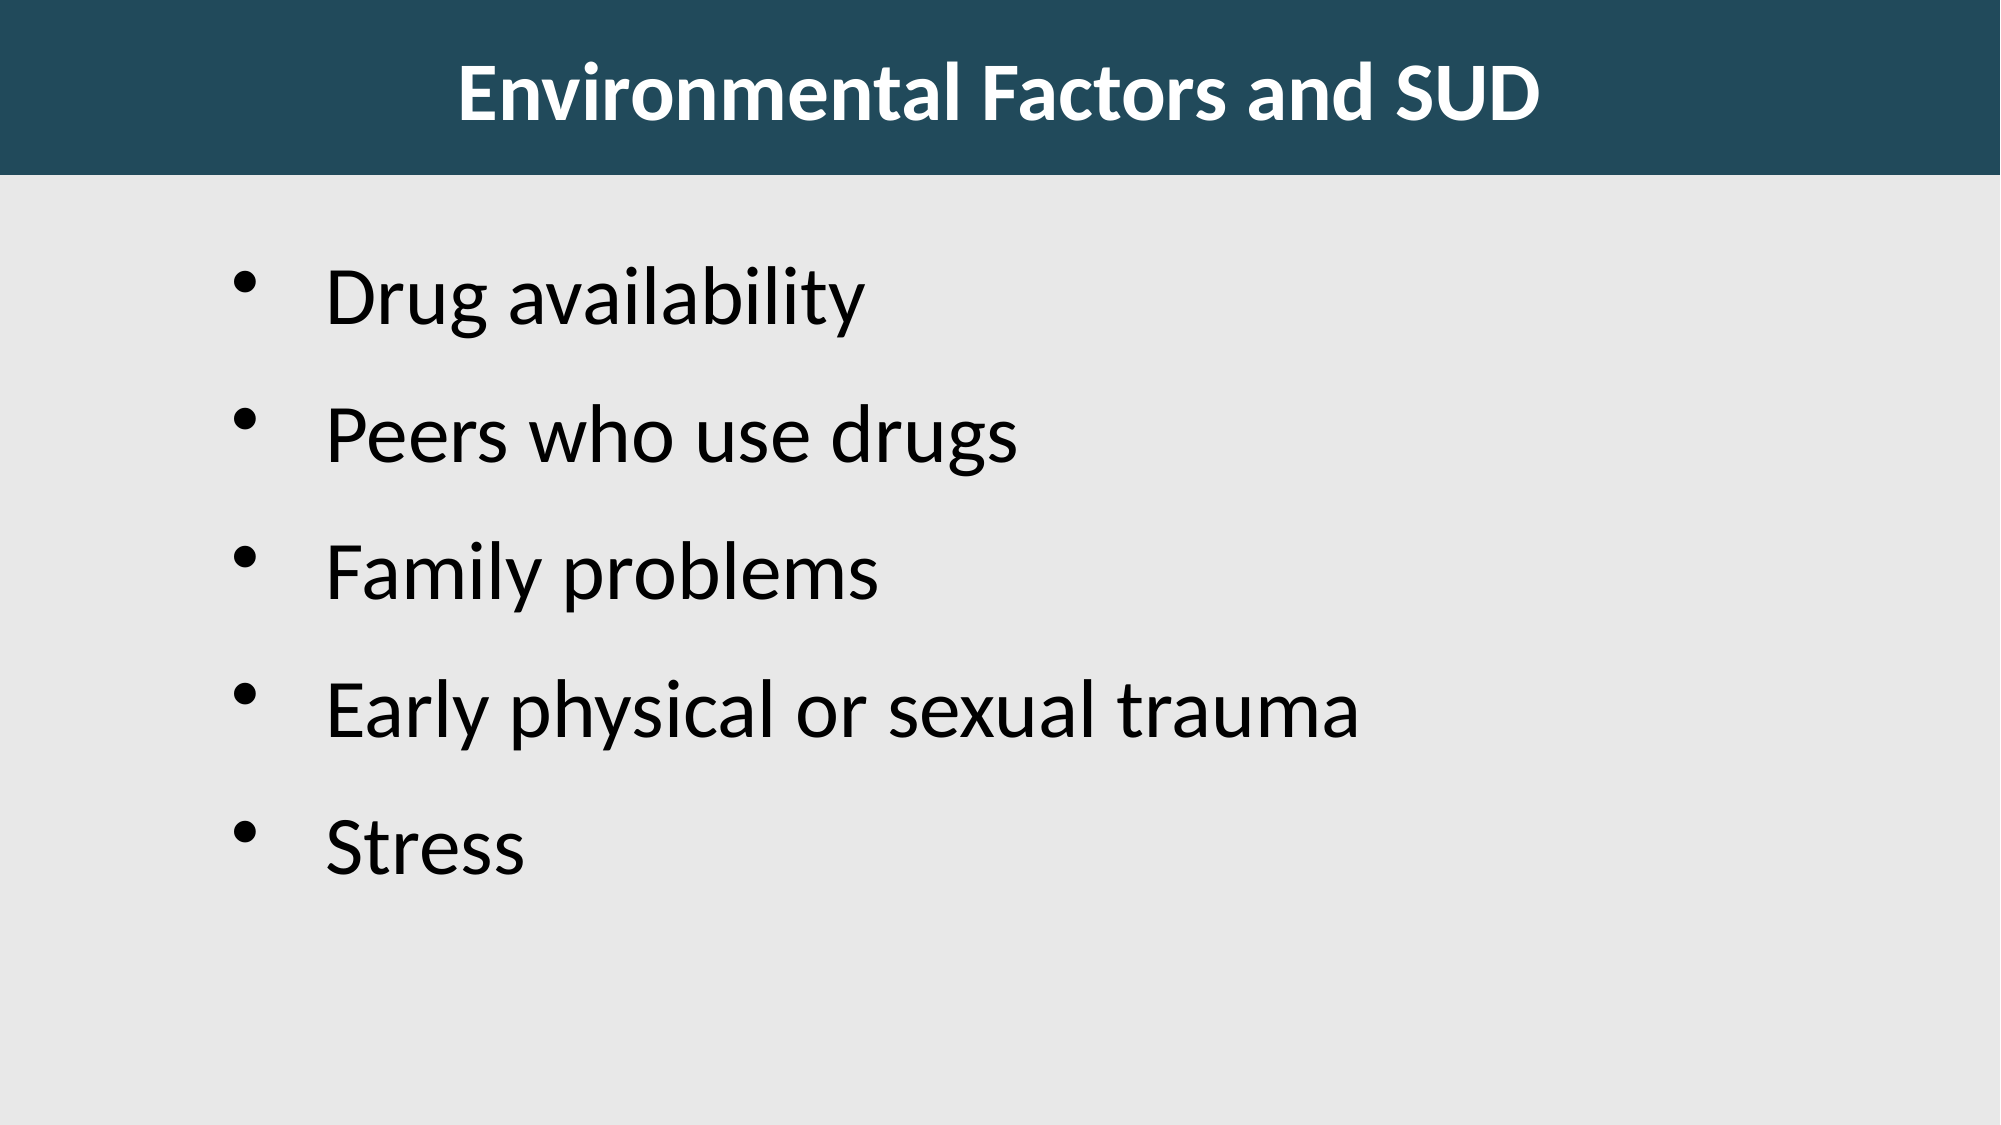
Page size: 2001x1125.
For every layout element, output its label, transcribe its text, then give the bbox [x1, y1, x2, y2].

title Environmental Factors and SUD [0, 0, 2000, 175]
subtitle Drug availability Peers who use drugs Family problems Early physical or sexual trauma Stress [216, 233, 1717, 961]
